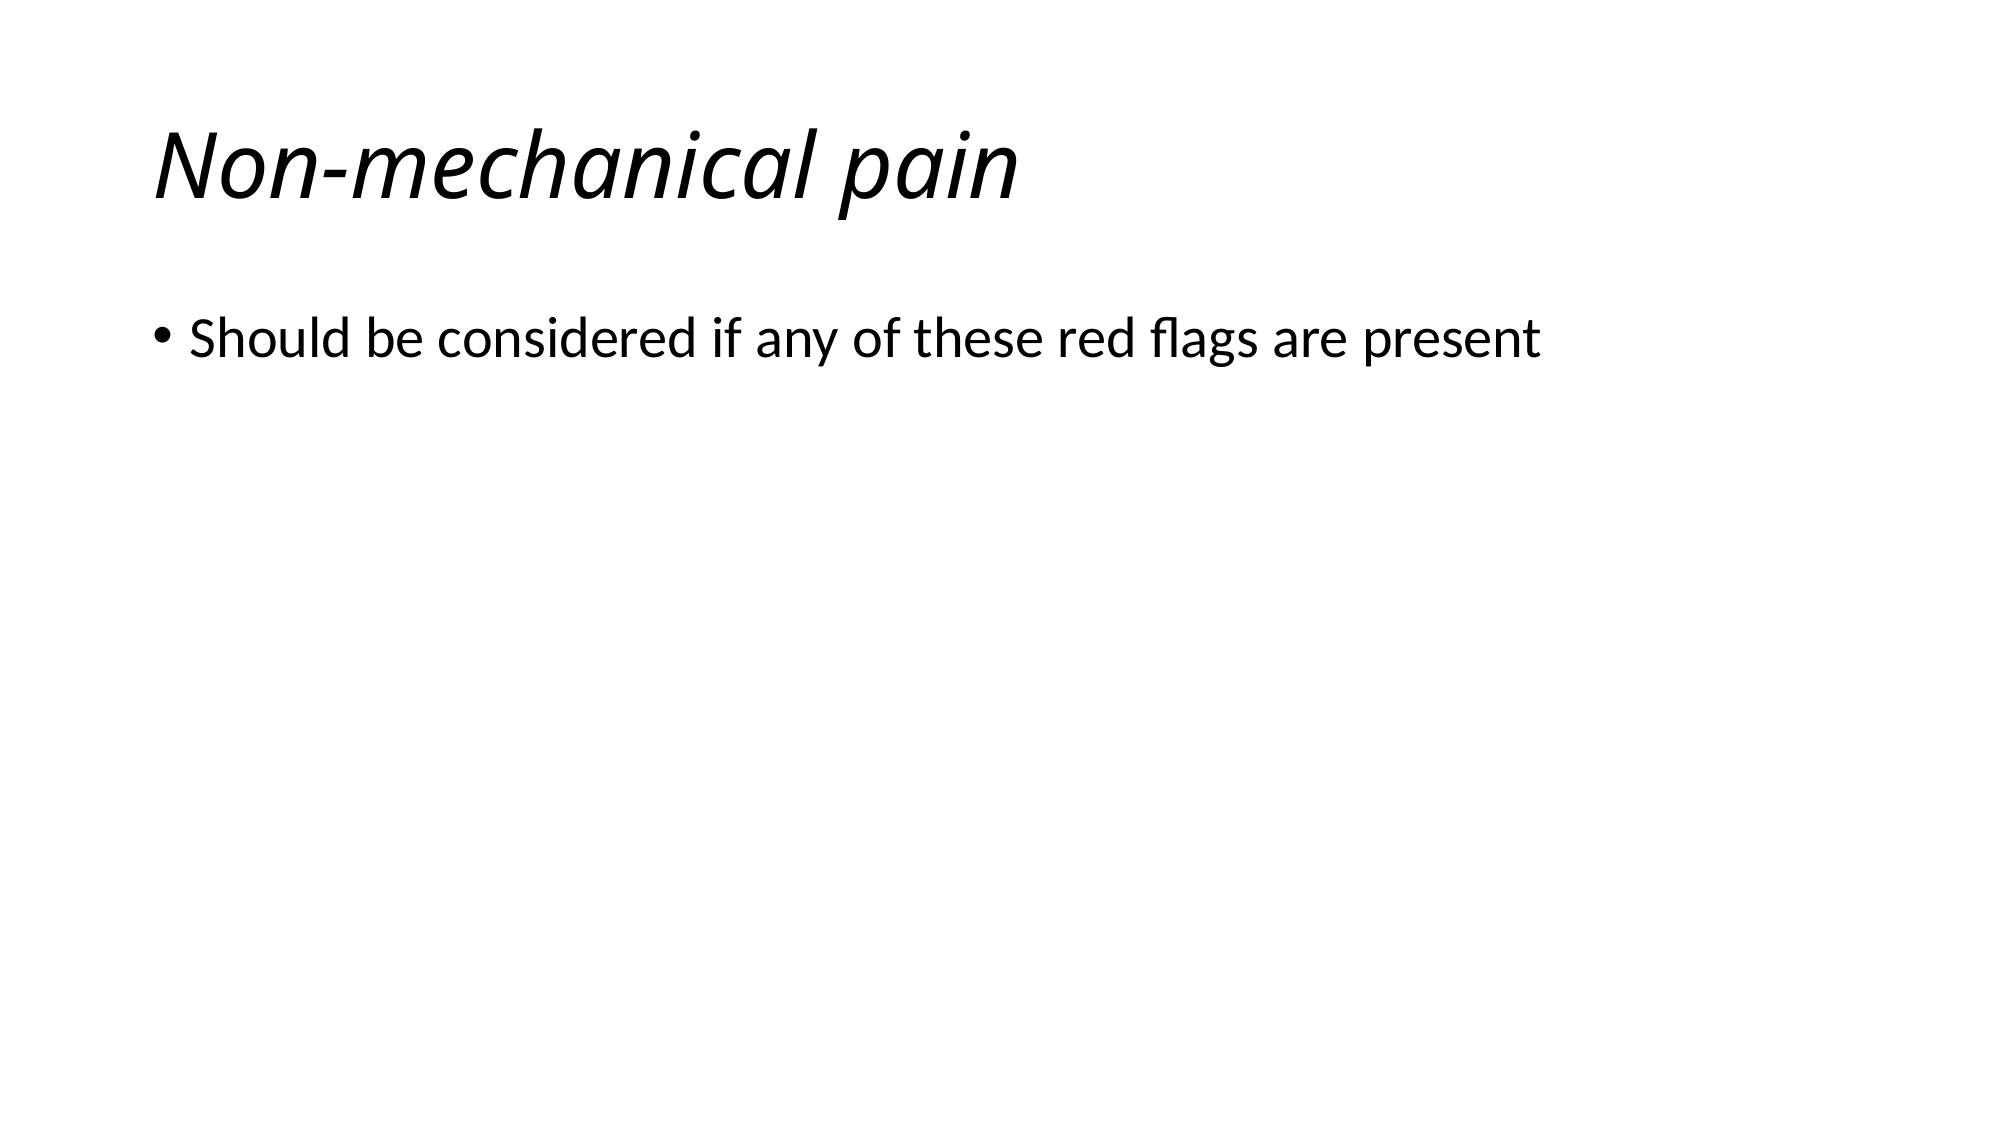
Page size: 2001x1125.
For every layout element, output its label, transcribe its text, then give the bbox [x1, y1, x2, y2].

list Should be considered if any of these red flags are present [137, 299, 1863, 1014]
title Non-mechanical pain [137, 59, 1863, 278]
